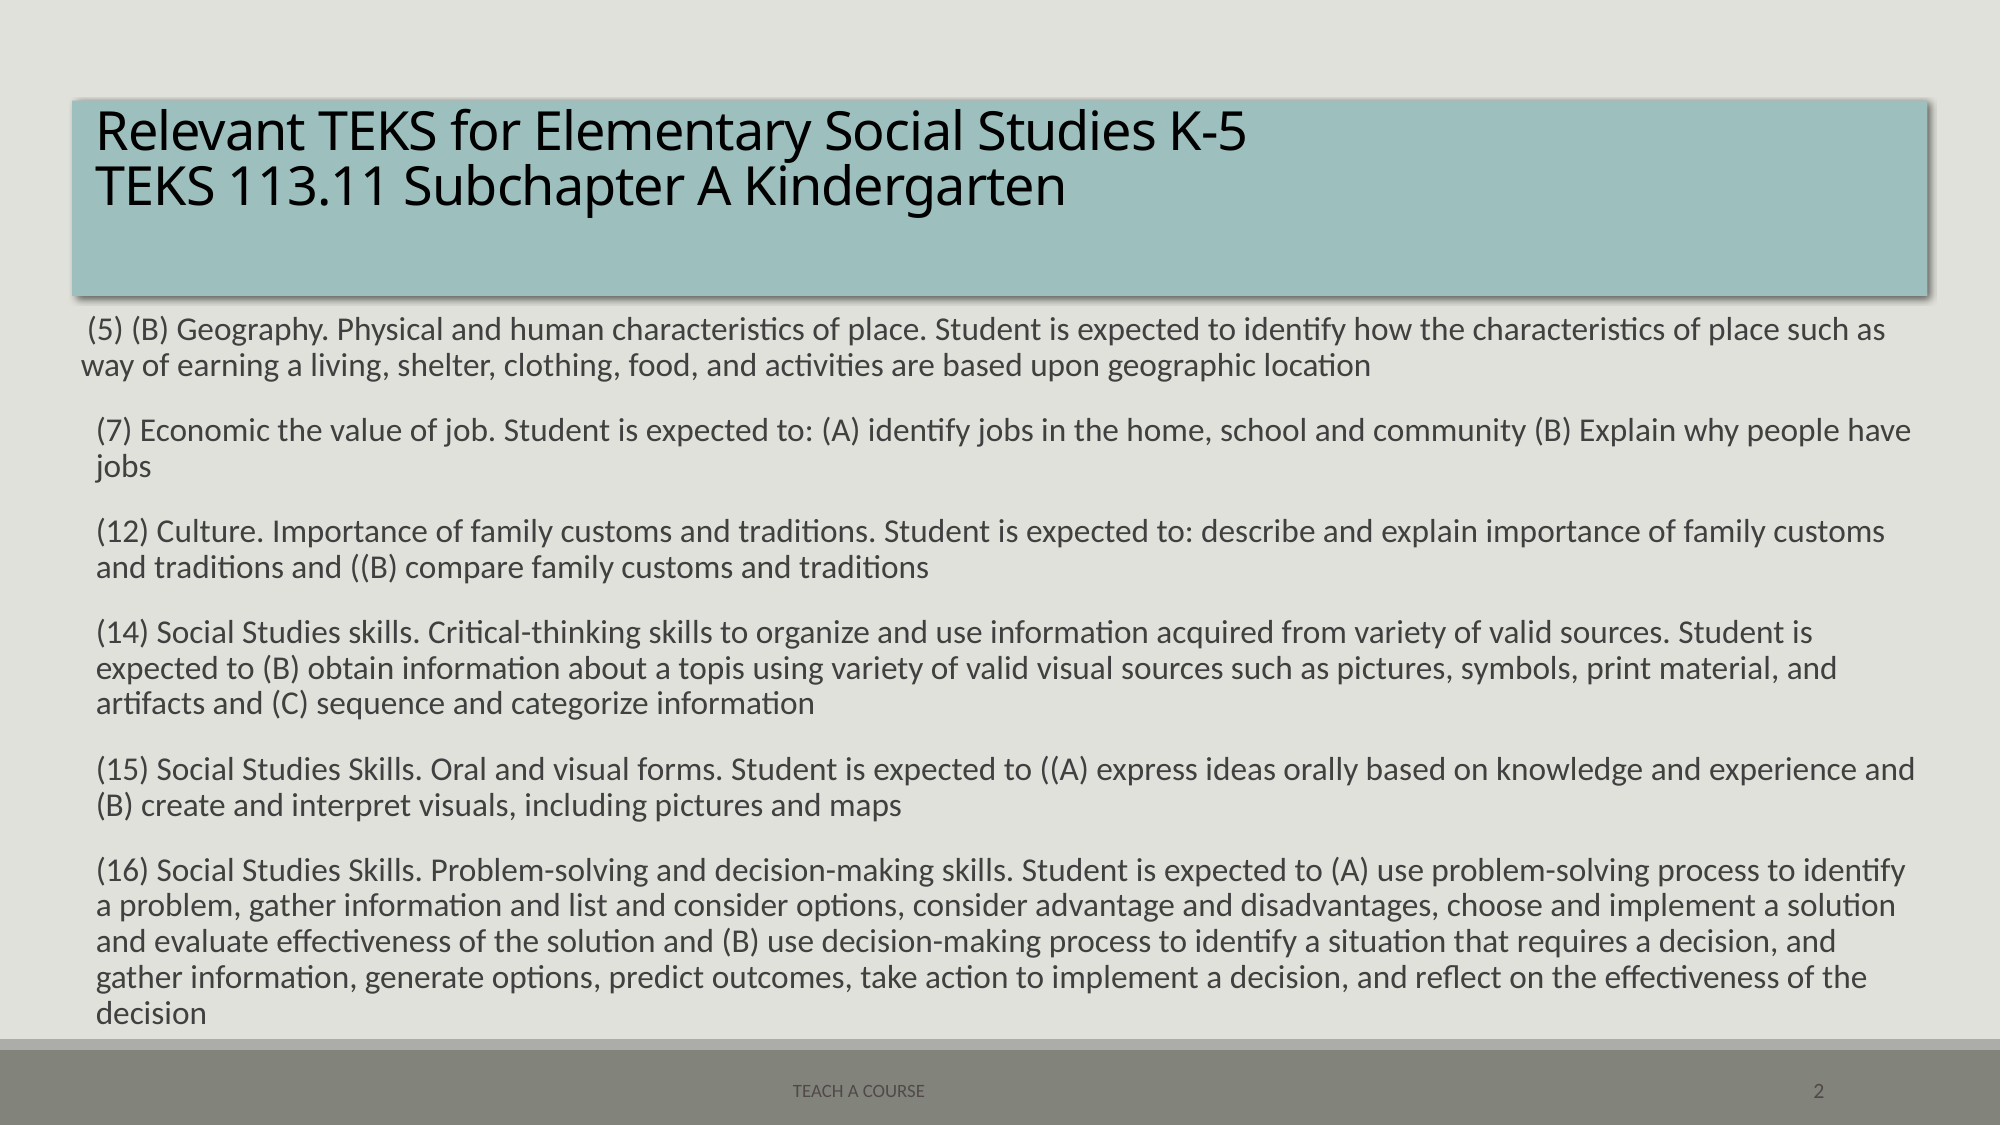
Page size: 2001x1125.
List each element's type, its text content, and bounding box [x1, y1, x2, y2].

title Relevant TEKS for Elementary Social Studies K-5 TEKS 113.11 Subchapter A Kindergarten [80, 99, 1927, 291]
footer Teach a Course [777, 1059, 1616, 1120]
slide_number 2 [1660, 1059, 1840, 1120]
list (5) (B) Geography. Physical and human characteristics of place. Student is expected to identify how the characteristics of place such as way of earning a living, shelter, clothing, food, and activities are based upon geographic location (7) Economic the value of job. Student is expected to: (A) identify jobs in the home, school and community (B) Explain why people have jobs (12) Culture. Importance of family customs and traditions. Student is expected to: describe and explain importance of family customs and traditions and ((B) compare family customs and traditions (14) Social Studies skills. Critical-thinking skills to organize and use information acquired from variety of valid sources. Student is expected to (B) obtain information about a topis using variety of valid visual sources such as pictures, symbols, print material, and artifacts and (C) sequence and categorize information (15) Social Studies Skills. Oral and visual forms. Student is expected to ((A) express ideas orally based on knowledge and experience and (B) create and interpret visuals, including pictures and maps (16) Social Studies Skills. Problem-solving and decision-making skills. Student is expected to (A) use problem-solving process to identify a problem, gather information and list and consider options, consider advantage and disadvantages, choose and implement a solution and evaluate effectiveness of the solution and (B) use decision-making process to identify a situation that requires a decision, and gather information, generate options, predict outcomes, take action to implement a decision, and reflect on the effectiveness of the decision [80, 304, 1927, 1041]
